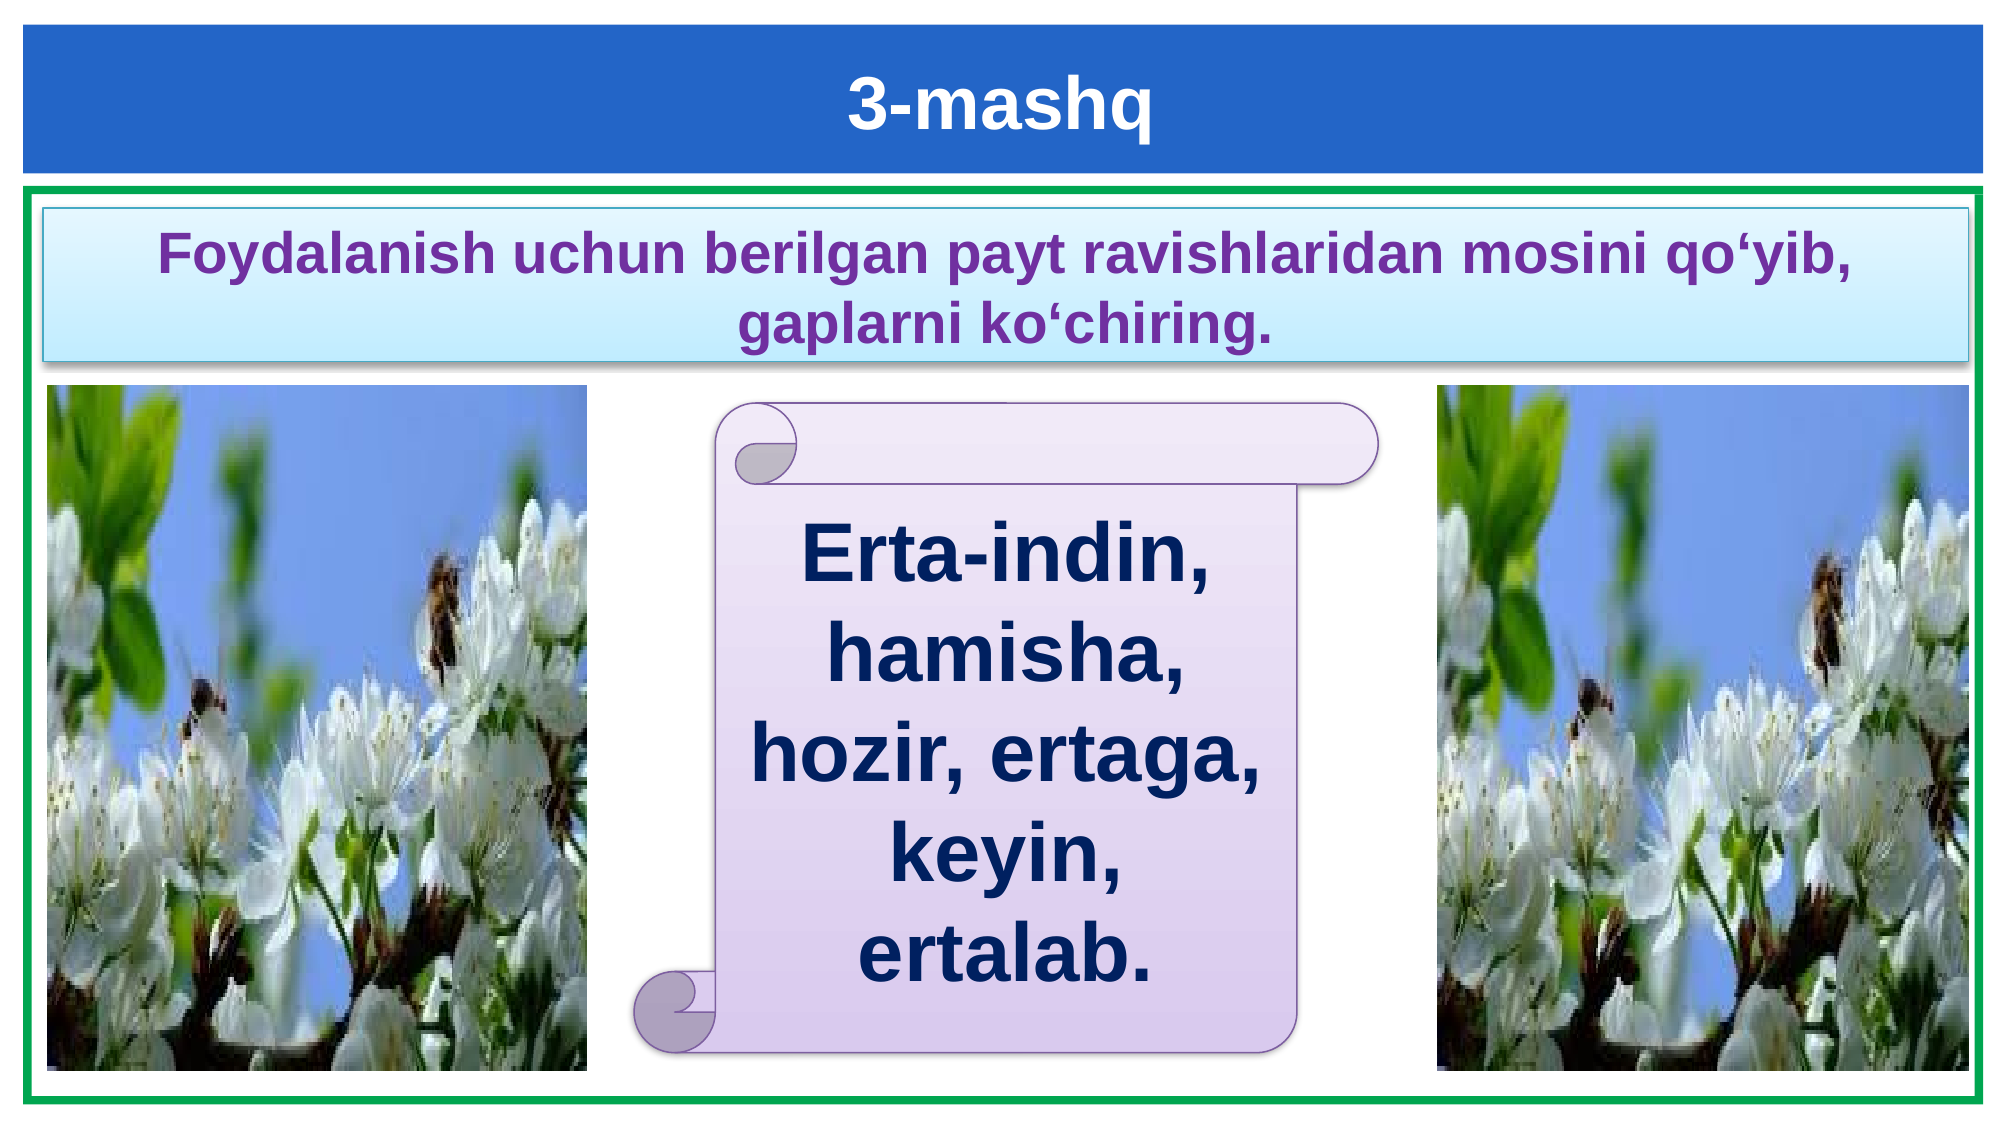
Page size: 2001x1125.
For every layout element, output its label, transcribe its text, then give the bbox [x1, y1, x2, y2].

text_box Erta-indin, hamisha, hozir, ertaga, keyin, ertalab. [633, 402, 1379, 1054]
text_box Foydalanish uchun berilgan payt ravishlaridan mosini qo‘yib, gaplarni ko‘chiring. [42, 207, 1969, 362]
picture [1436, 385, 1969, 1071]
text_box 3-mashq [125, 52, 1878, 163]
picture [47, 385, 587, 1071]
